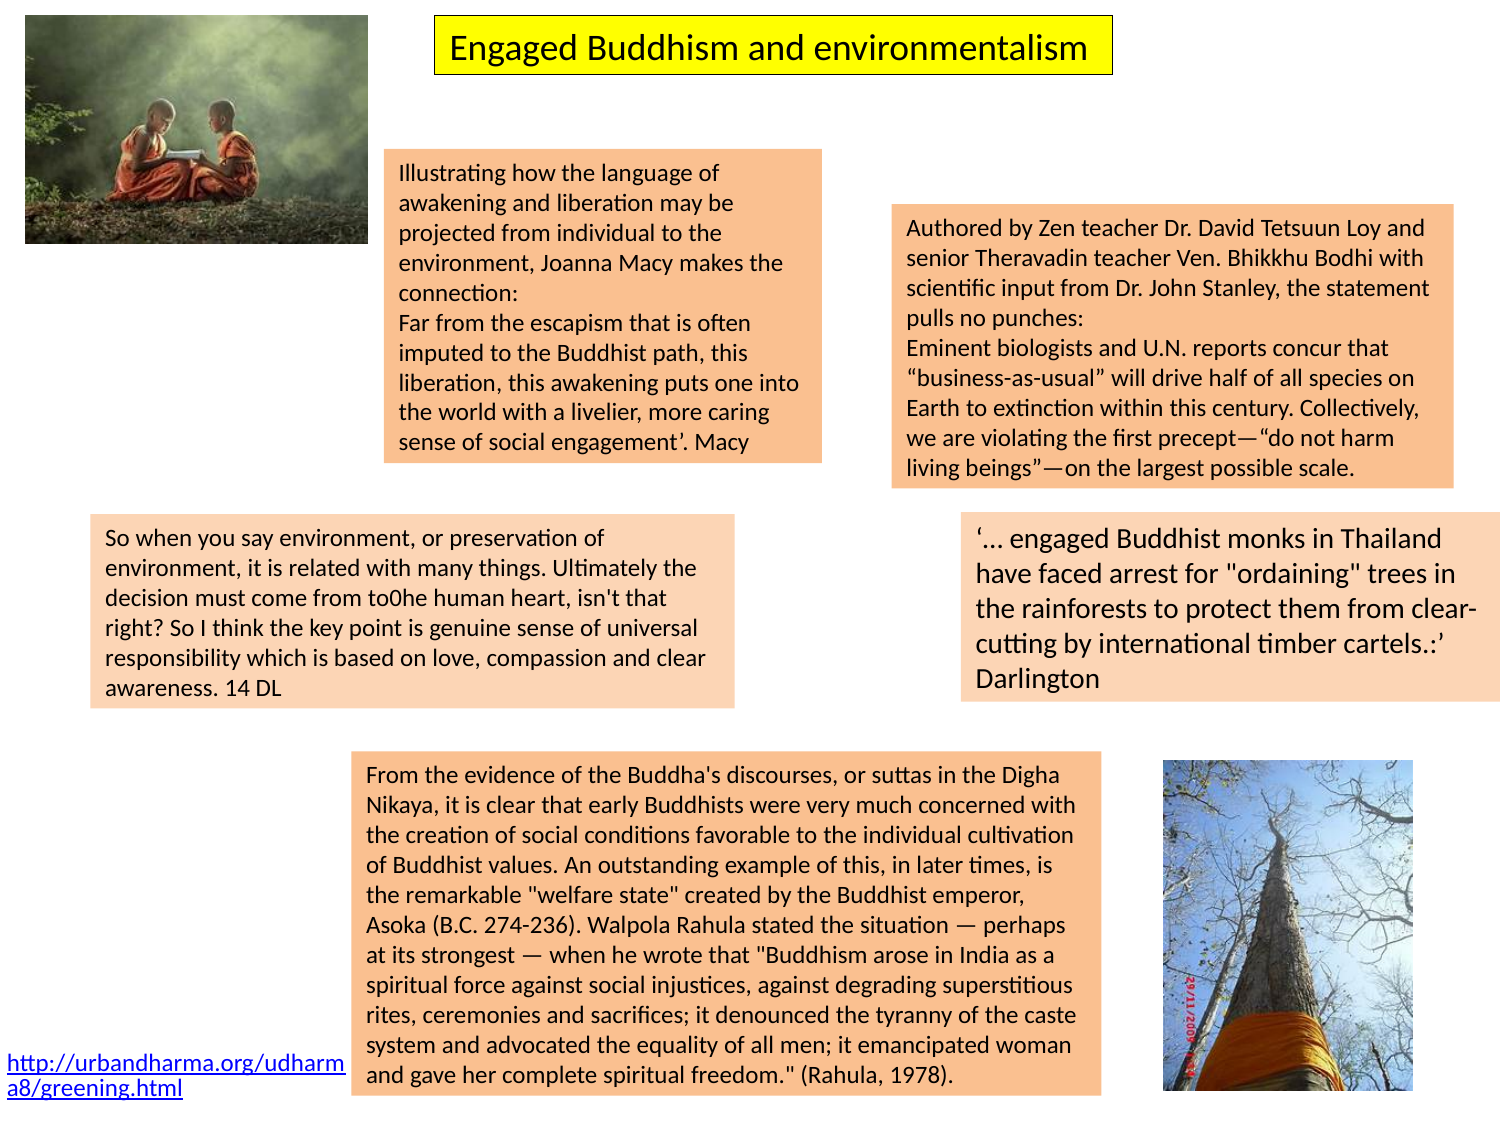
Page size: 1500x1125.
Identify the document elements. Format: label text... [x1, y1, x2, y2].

picture [1163, 760, 1413, 1092]
text_box Engaged Buddhism and environmentalism [434, 15, 1113, 75]
text_box Illustrating how the language of awakening and liberation may be projected from individual to the environment, Joanna Macy makes the connection: Far from the escapism that is often imputed to the Buddhist path, this liberation, this awakening puts one into the world with a livelier, more caring sense of social engagement’. Macy [383, 148, 822, 464]
text_box From the evidence of the Buddha's discourses, or suttas in the Digha Nikaya, it is clear that early Buddhists were very much concerned with the creation of social conditions favorable to the individual cultivation of Buddhist values. An outstanding example of this, in later times, is the remarkable "welfare state" created by the Buddhist emperor, Asoka (B.C. 274-236). Walpola Rahula stated the situation — perhaps at its strongest — when he wrote that "Buddhism arose in India as a spiritual force against social injustices, against degrading superstitious rites, ceremonies and sacrifices; it denounced the tyranny of the caste system and advocated the equality of all men; it emancipated woman and gave her complete spiritual freedom." (Rahula, 1978). [351, 751, 1102, 1096]
text_box So when you say environment, or preservation of environment, it is related with many things. Ultimately the decision must come from to0he human heart, isn't that right? So I think the key point is genuine sense of universal responsibility which is based on love, compassion and clear awareness. 14 DL [90, 514, 735, 709]
text_box http://urbandharma.org/udharma8/greening.html [0, 1039, 368, 1125]
text_box Authored by Zen teacher Dr. David Tetsuun Loy and senior Theravadin teacher Ven. Bhikkhu Bodhi with scientific input from Dr. John Stanley, the statement pulls no punches: Eminent biologists and U.N. reports concur that “business-as-usual” will drive half of all species on Earth to extinction within this century. Collectively, we are violating the first precept—“do not harm living beings”—on the largest possible scale. [891, 204, 1454, 489]
picture [25, 15, 368, 244]
text_box ‘… engaged Buddhist monks in Thailand have faced arrest for "ordaining" trees in the rainforests to protect them from clear-cutting by international timber cartels.:’ Darlington [960, 512, 1500, 702]
